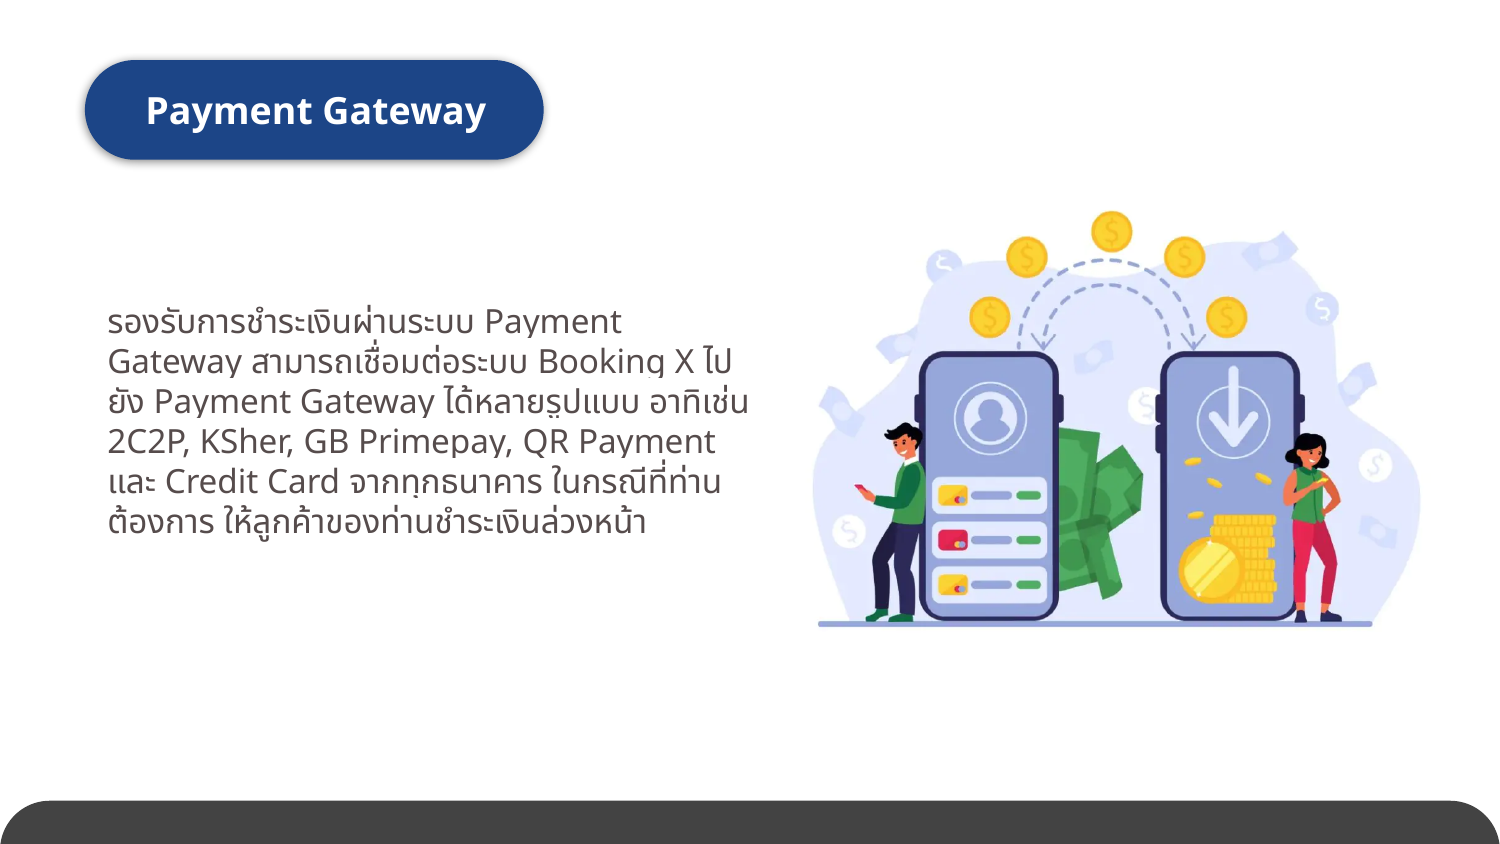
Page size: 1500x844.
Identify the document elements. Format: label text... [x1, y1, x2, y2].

text_box รองรับการชำระเงินผ่านระบบ Payment Gateway สามารถเชื่อมต่อระบบ Booking X ไปยัง Payment Gateway ได้หลายรูปแบบ อาทิเช่น 2C2P, KSher, GB Primepay, QR Payment และ Credit Card จากทุกธนาคาร ในกรณีที่ท่านต้องการ ให้ลูกค้าของท่านชำระเงินล่วงหน้า [92, 285, 774, 555]
picture [796, 195, 1431, 649]
text_box [0, 800, 1500, 844]
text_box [84, 59, 544, 160]
